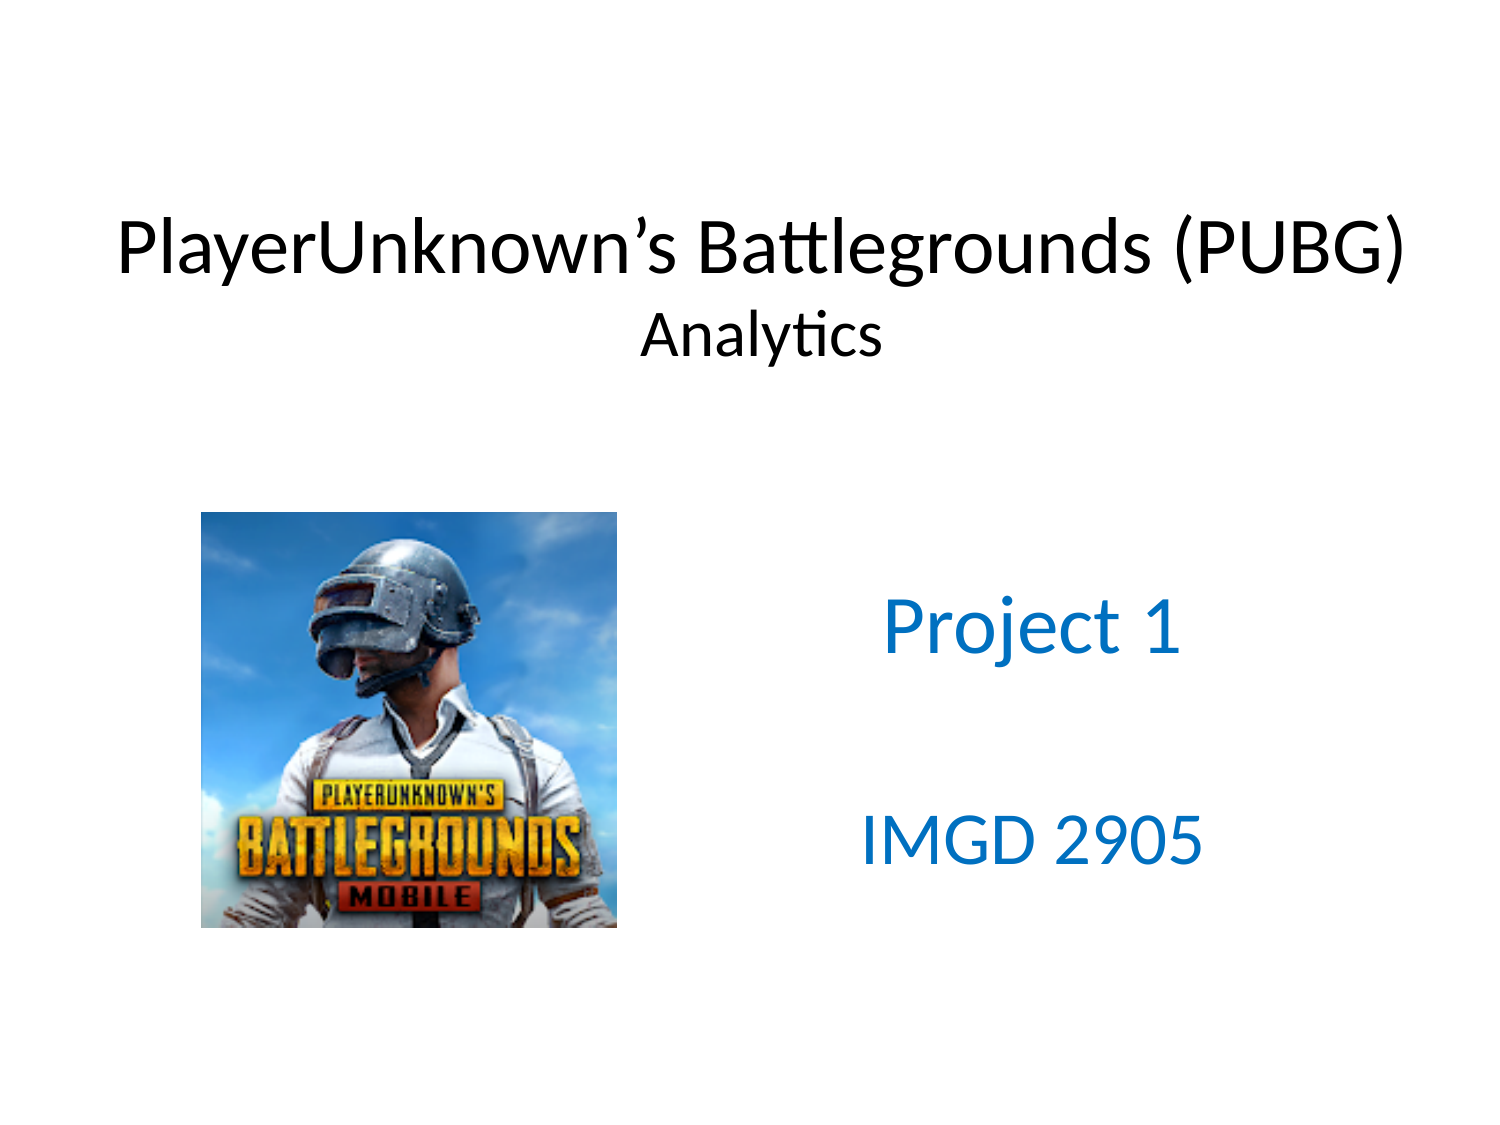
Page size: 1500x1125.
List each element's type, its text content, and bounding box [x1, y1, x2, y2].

picture [200, 512, 617, 929]
title PlayerUnknown’s Battlegrounds (PUBG) Analytics [99, 149, 1425, 413]
subtitle Project 1 IMGD 2905 [622, 562, 1452, 850]
